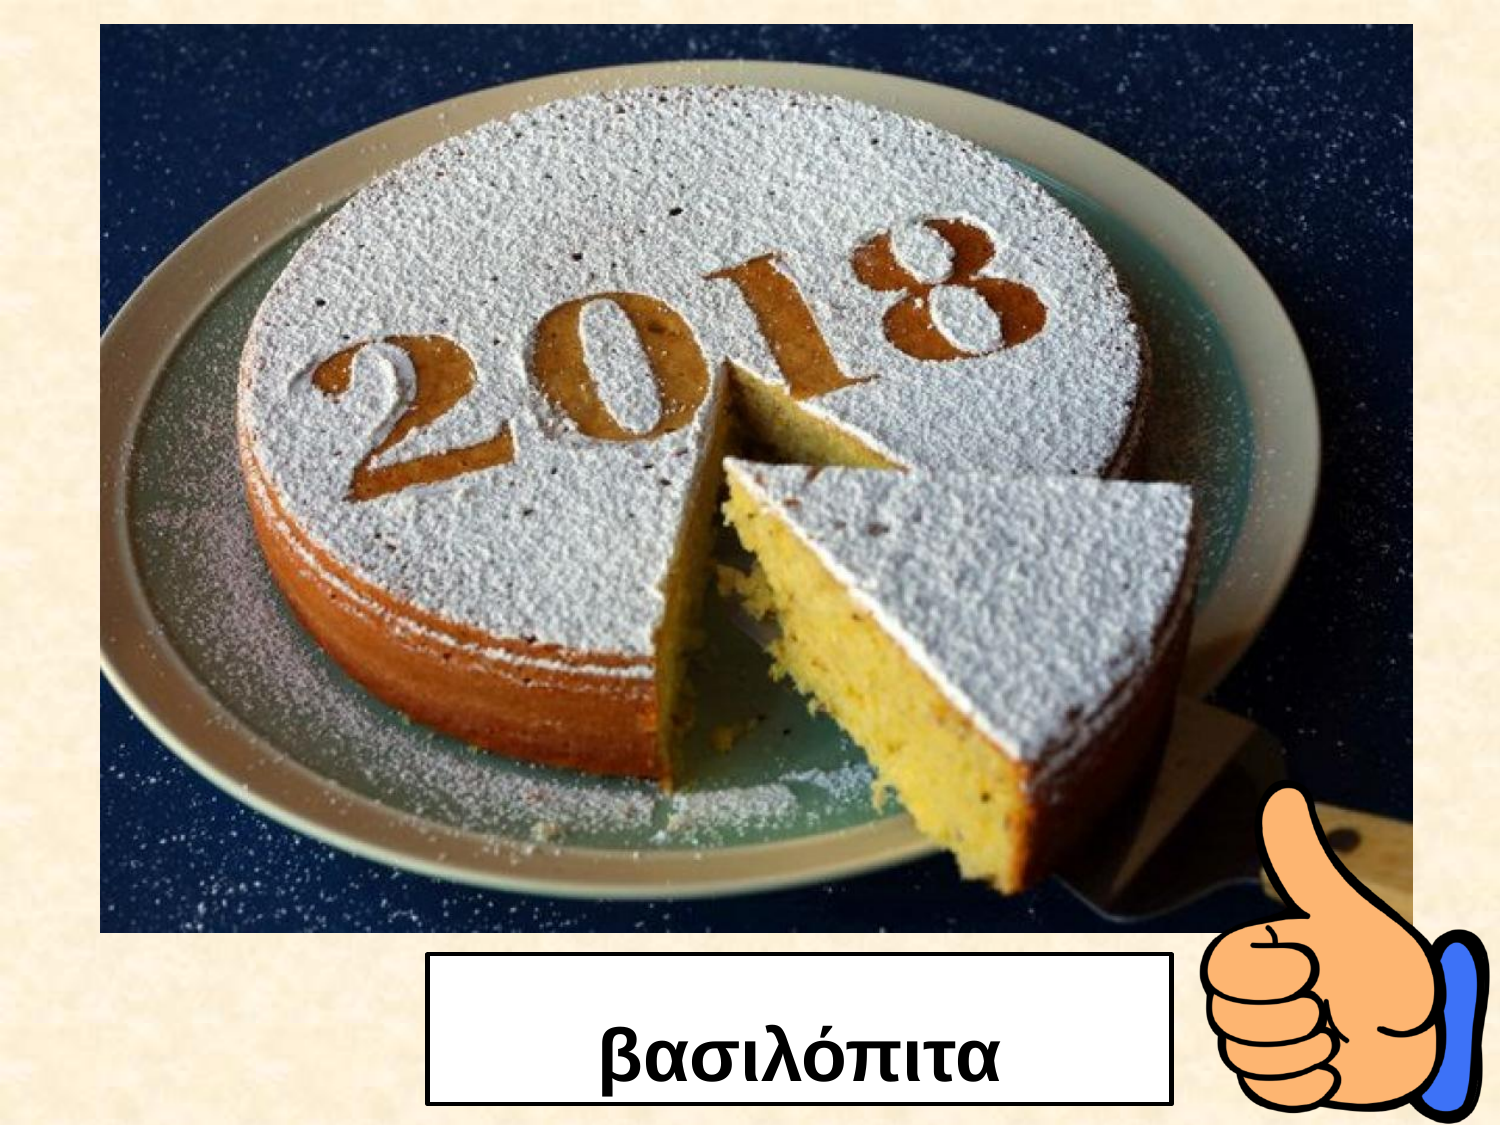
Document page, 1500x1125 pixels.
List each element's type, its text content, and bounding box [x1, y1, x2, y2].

text_box βασιλόπιτα [427, 954, 1172, 1105]
picture [0, 0, 1500, 1125]
